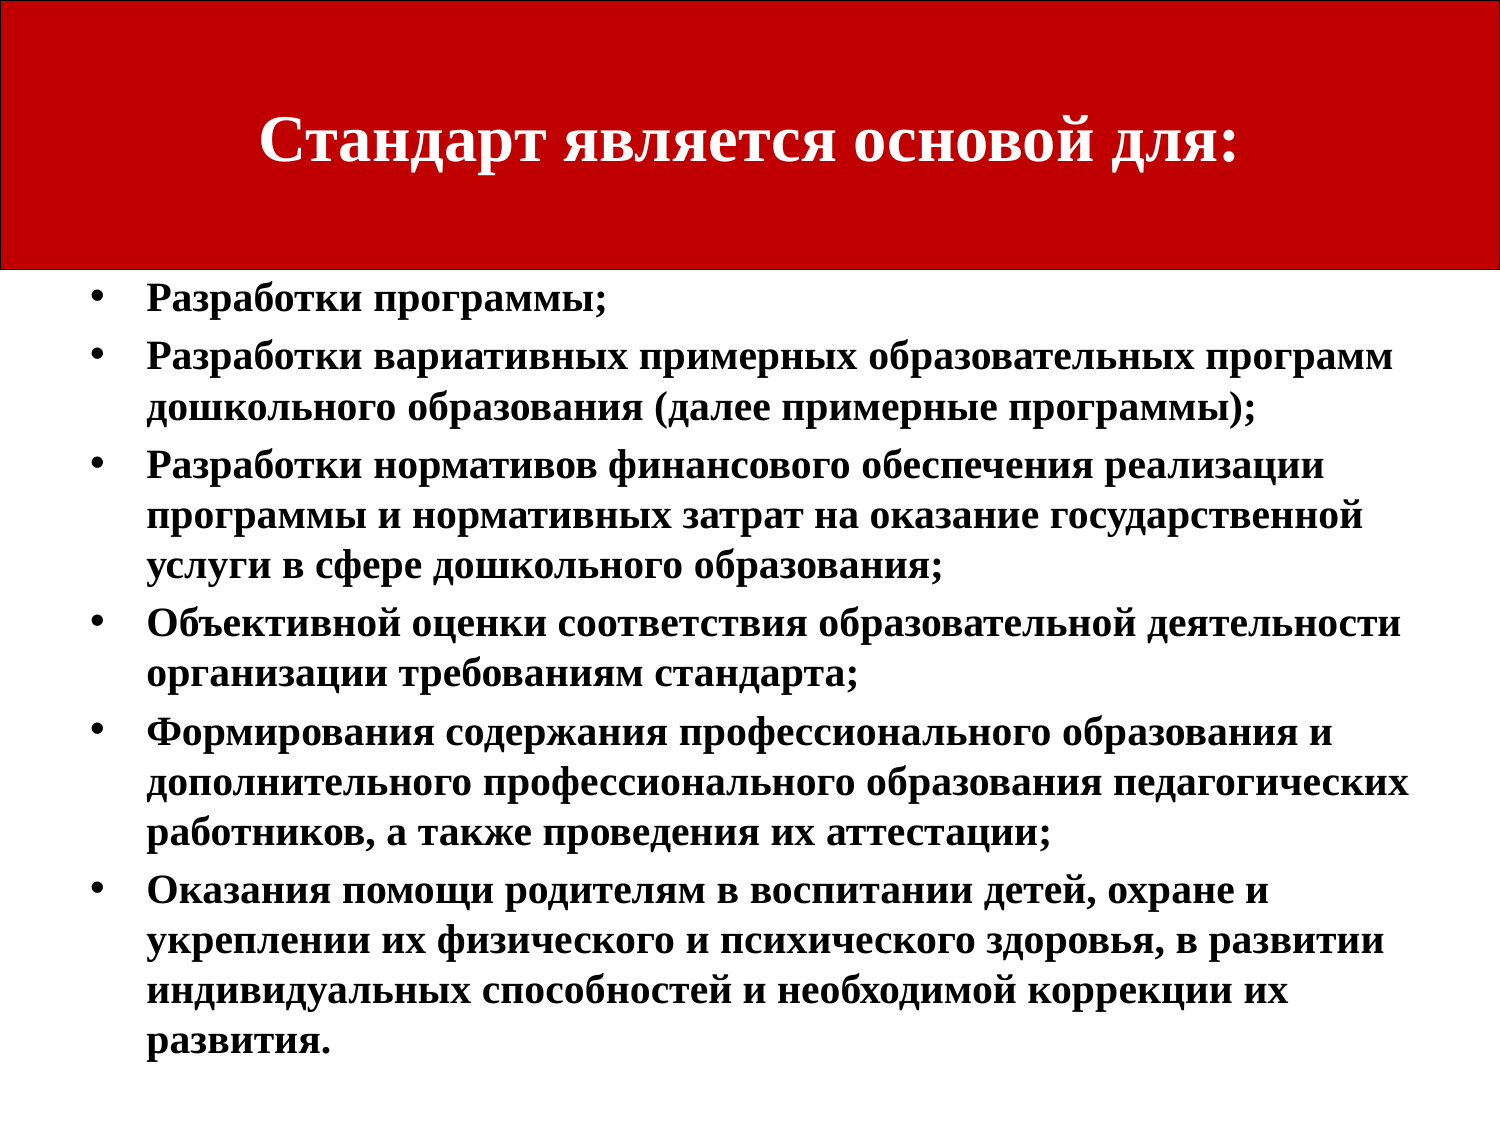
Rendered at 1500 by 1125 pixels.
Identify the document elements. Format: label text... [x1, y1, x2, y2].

list Разработки программы; Разработки вариативных примерных образовательных программ дошкольного образования (далее примерные программы); Разработки нормативов финансового обеспечения реализации программы и нормативных затрат на оказание государственной услуги в сфере дошкольного образования; Объективной оценки соответствия образовательной деятельности организации требованиям стандарта; Формирования содержания профессионального образования и дополнительного профессионального образования педагогических работников, а также проведения их аттестации; Оказания помощи родителям в воспитании детей, охране и укреплении их физического и психического здоровья, в развитии индивидуальных способностей и необходимой коррекции их развития. [74, 262, 1426, 1006]
title Стандарт является основой для: [0, 0, 1500, 270]
